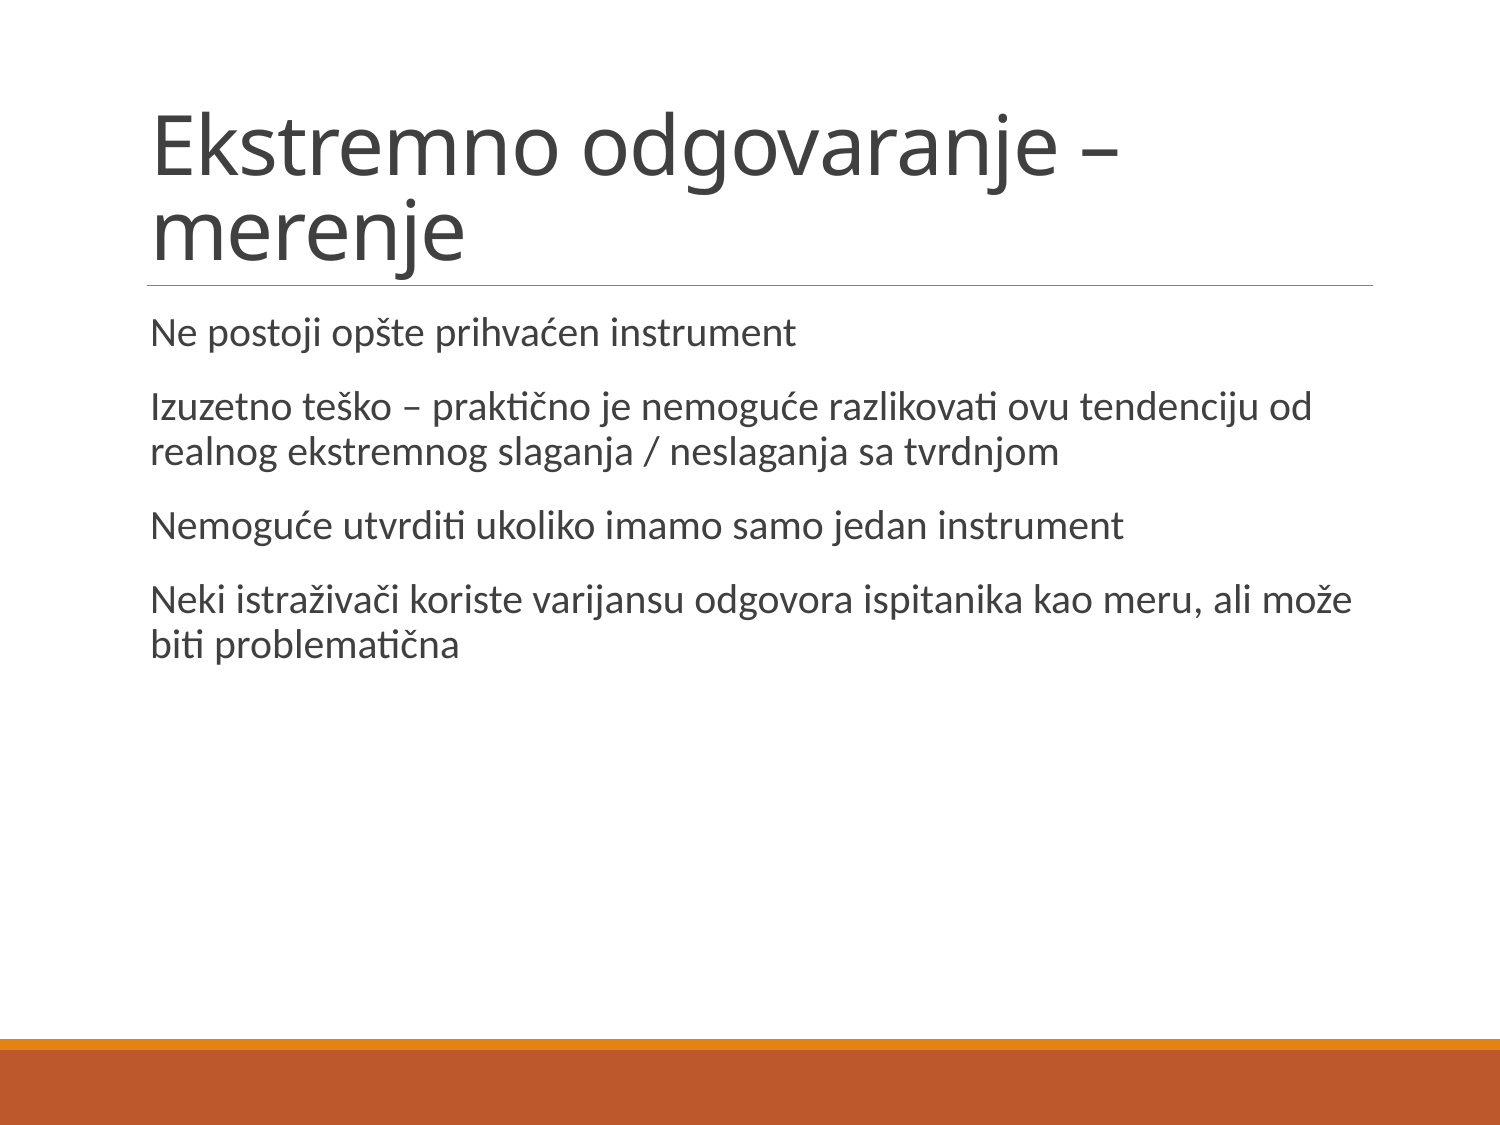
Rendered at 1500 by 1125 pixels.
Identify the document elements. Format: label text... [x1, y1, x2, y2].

list Ne postoji opšte prihvaćen instrument Izuzetno teško – praktično je nemoguće razlikovati ovu tendenciju od realnog ekstremnog slaganja / neslaganja sa tvrdnjom Nemoguće utvrditi ukoliko imamo samo jedan instrument Neki istraživači koriste varijansu odgovora ispitanika kao meru, ali može biti problematična [135, 302, 1373, 963]
title Ekstremno odgovaranje – merenje [135, 47, 1373, 285]
